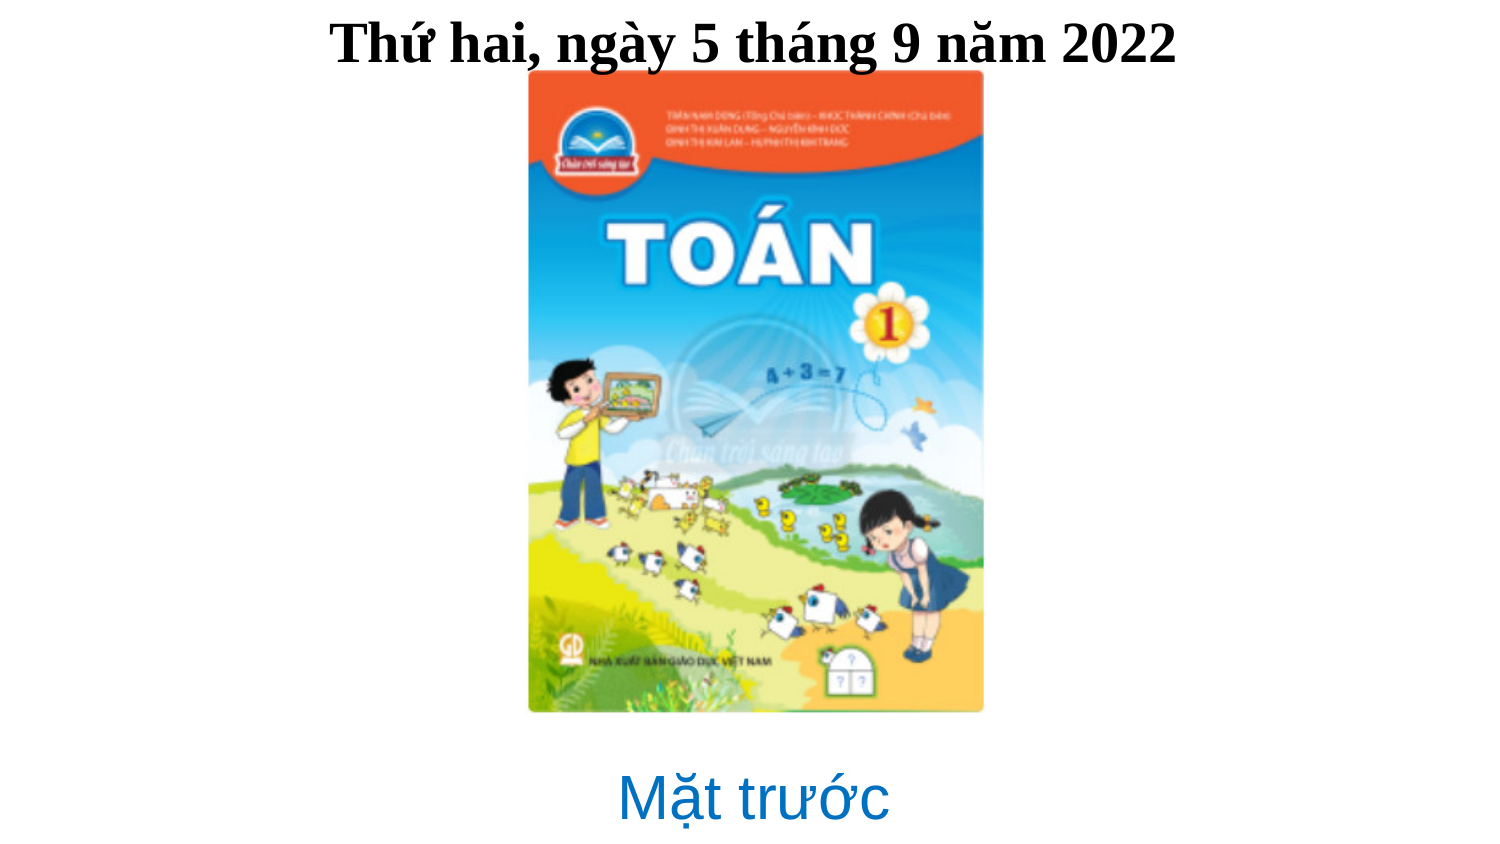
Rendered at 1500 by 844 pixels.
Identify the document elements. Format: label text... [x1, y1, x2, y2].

picture [500, 37, 1009, 728]
text_box Mặt trước [526, 750, 983, 840]
text_box Thứ hai, ngày 5 tháng 9 năm 2022 [314, 0, 1194, 82]
